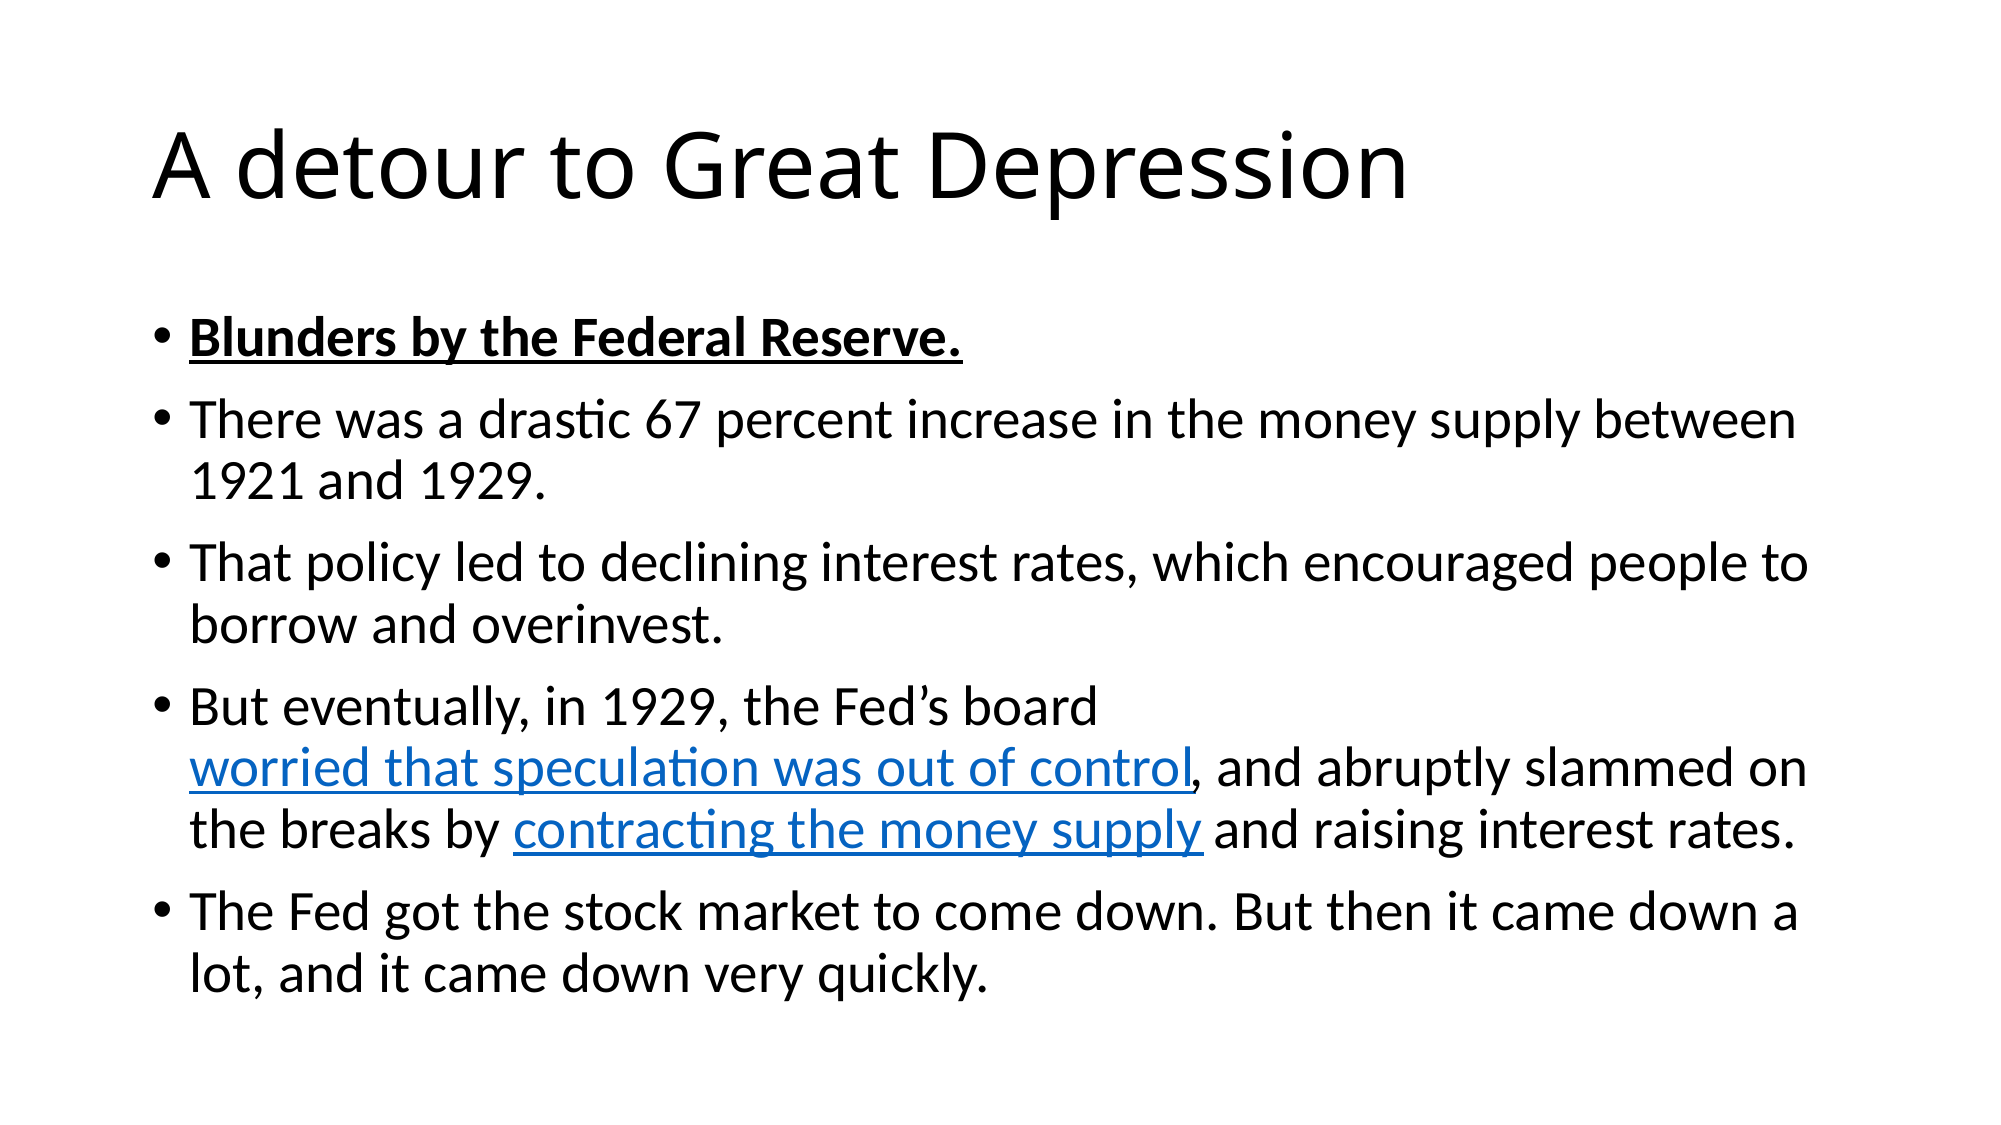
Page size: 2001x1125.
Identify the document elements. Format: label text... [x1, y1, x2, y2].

title A detour to Great Depression [137, 59, 1863, 278]
list Blunders by the Federal Reserve. There was a drastic 67 percent increase in the money supply between 1921 and 1929. That policy led to declining interest rates, which encouraged people to borrow and overinvest. But eventually, in 1929, the Fed’s board worried that speculation was out of control, and abruptly slammed on the breaks by contracting the money supply and raising interest rates. The Fed got the stock market to come down. But then it came down a lot, and it came down very quickly. [137, 299, 1863, 1014]
